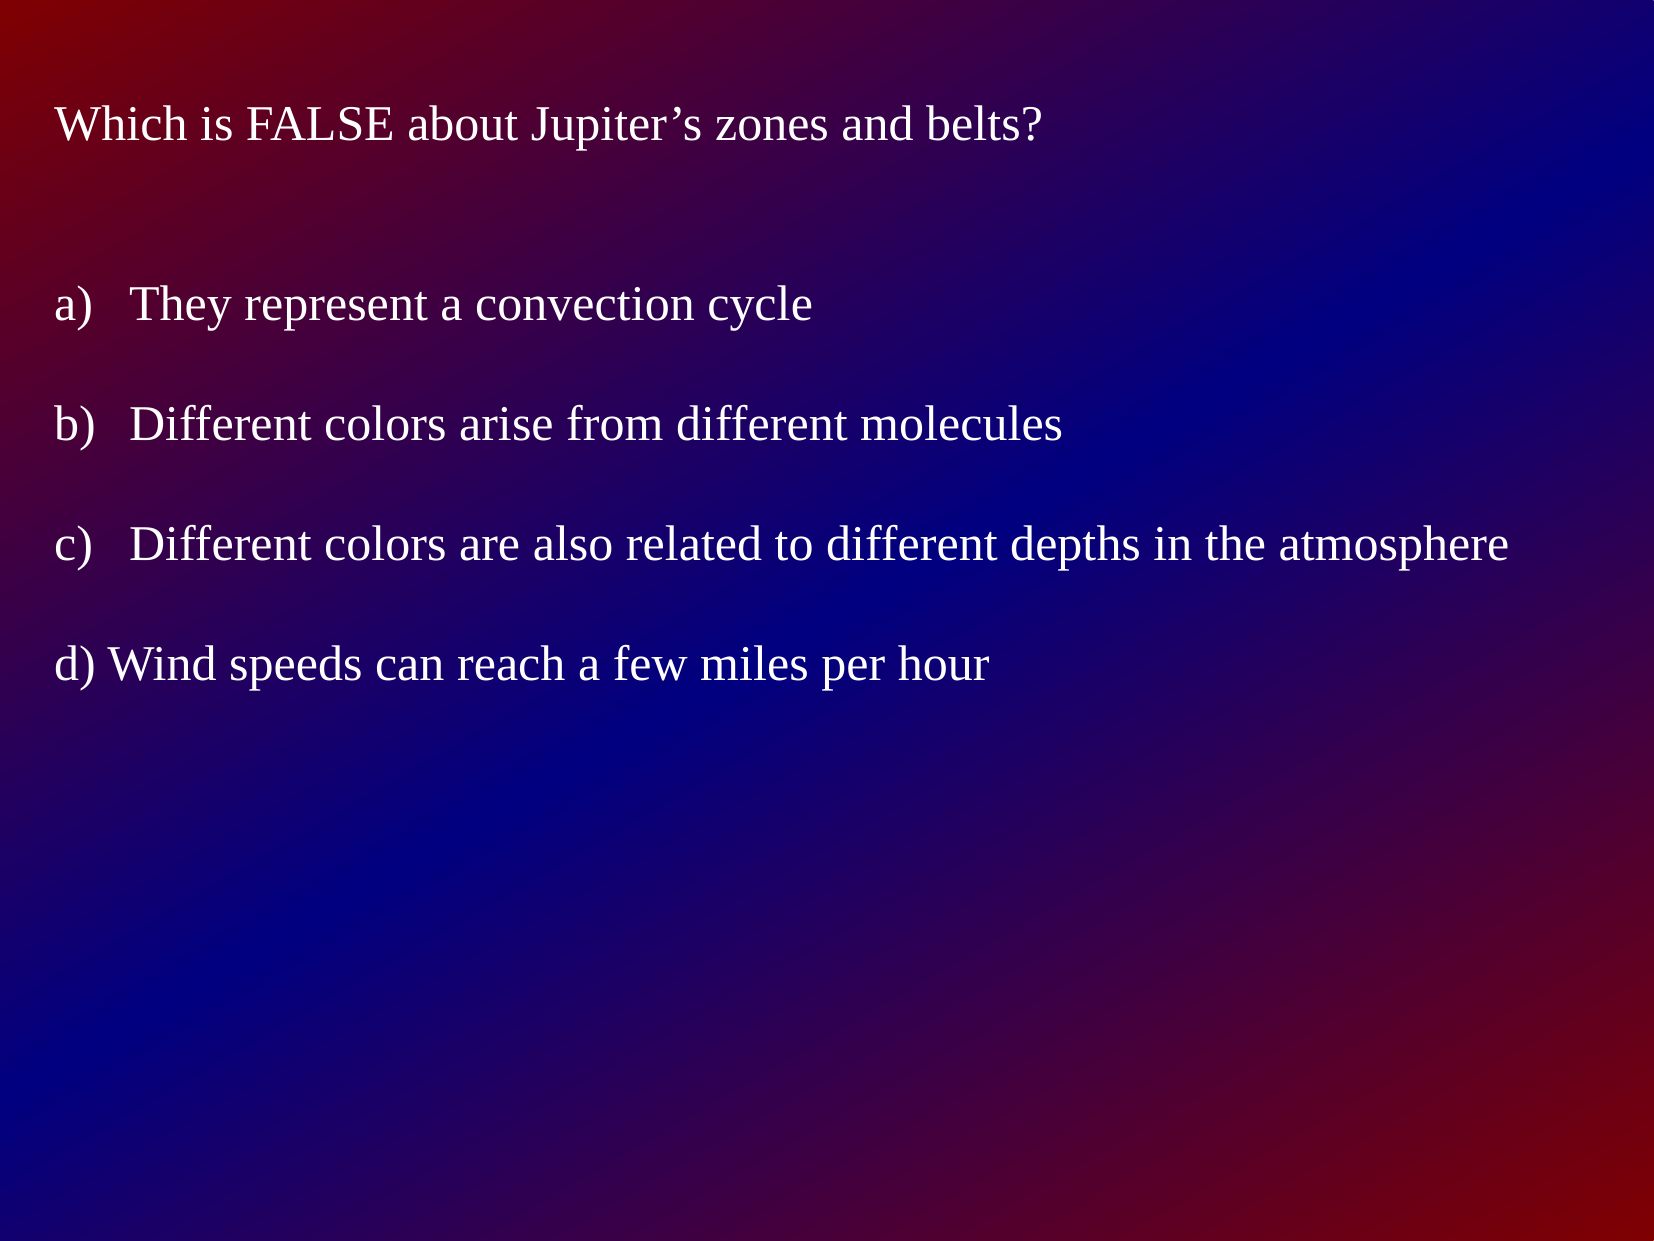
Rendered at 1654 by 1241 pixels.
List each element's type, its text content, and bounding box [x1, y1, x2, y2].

text_box Which is FALSE about Jupiter’s zones and belts? They represent a convection cycle Different colors arise from different molecules Different colors are also related to different depths in the atmosphere d) Wind speeds can reach a few miles per hour [39, 82, 1577, 698]
